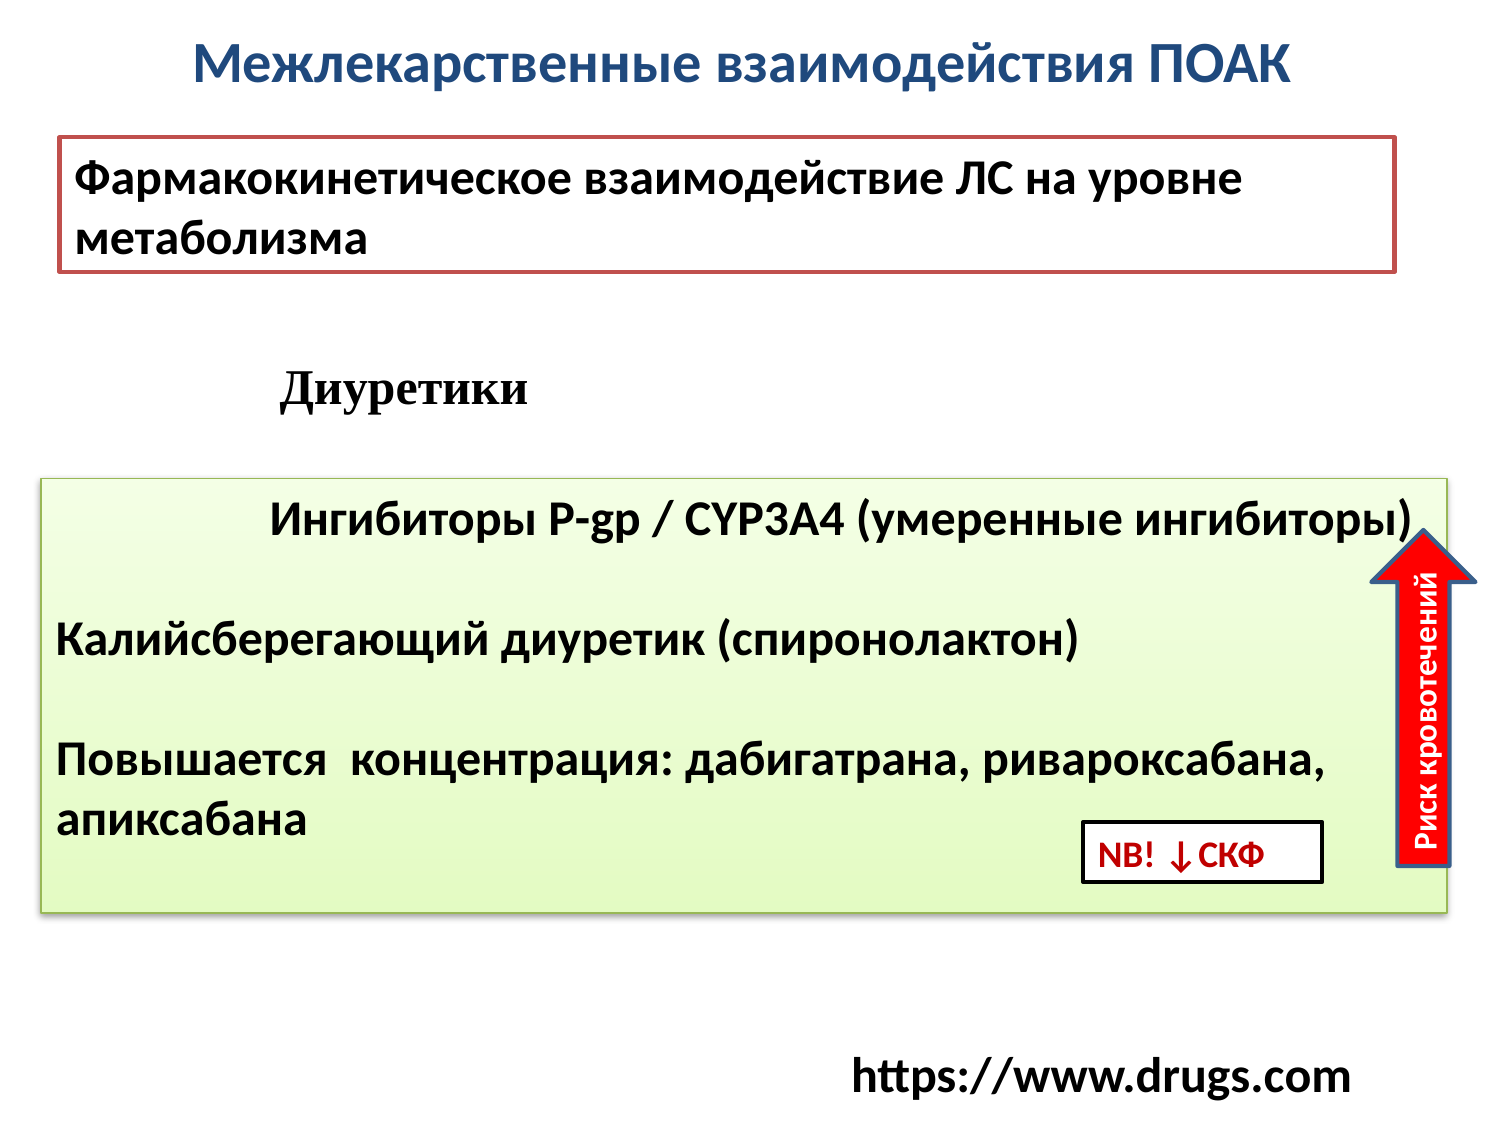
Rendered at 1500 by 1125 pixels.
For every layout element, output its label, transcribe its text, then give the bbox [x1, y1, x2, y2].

text_box Диуретики [264, 347, 573, 423]
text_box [40, 478, 1476, 918]
title Межлекарственные взаимодействия ПОАК [24, 2, 1459, 116]
text_box https://www.drugs.com [836, 1034, 1368, 1110]
text_box Фармакокинетическое взаимодействие ЛС на уровне метаболизма [57, 135, 1397, 274]
